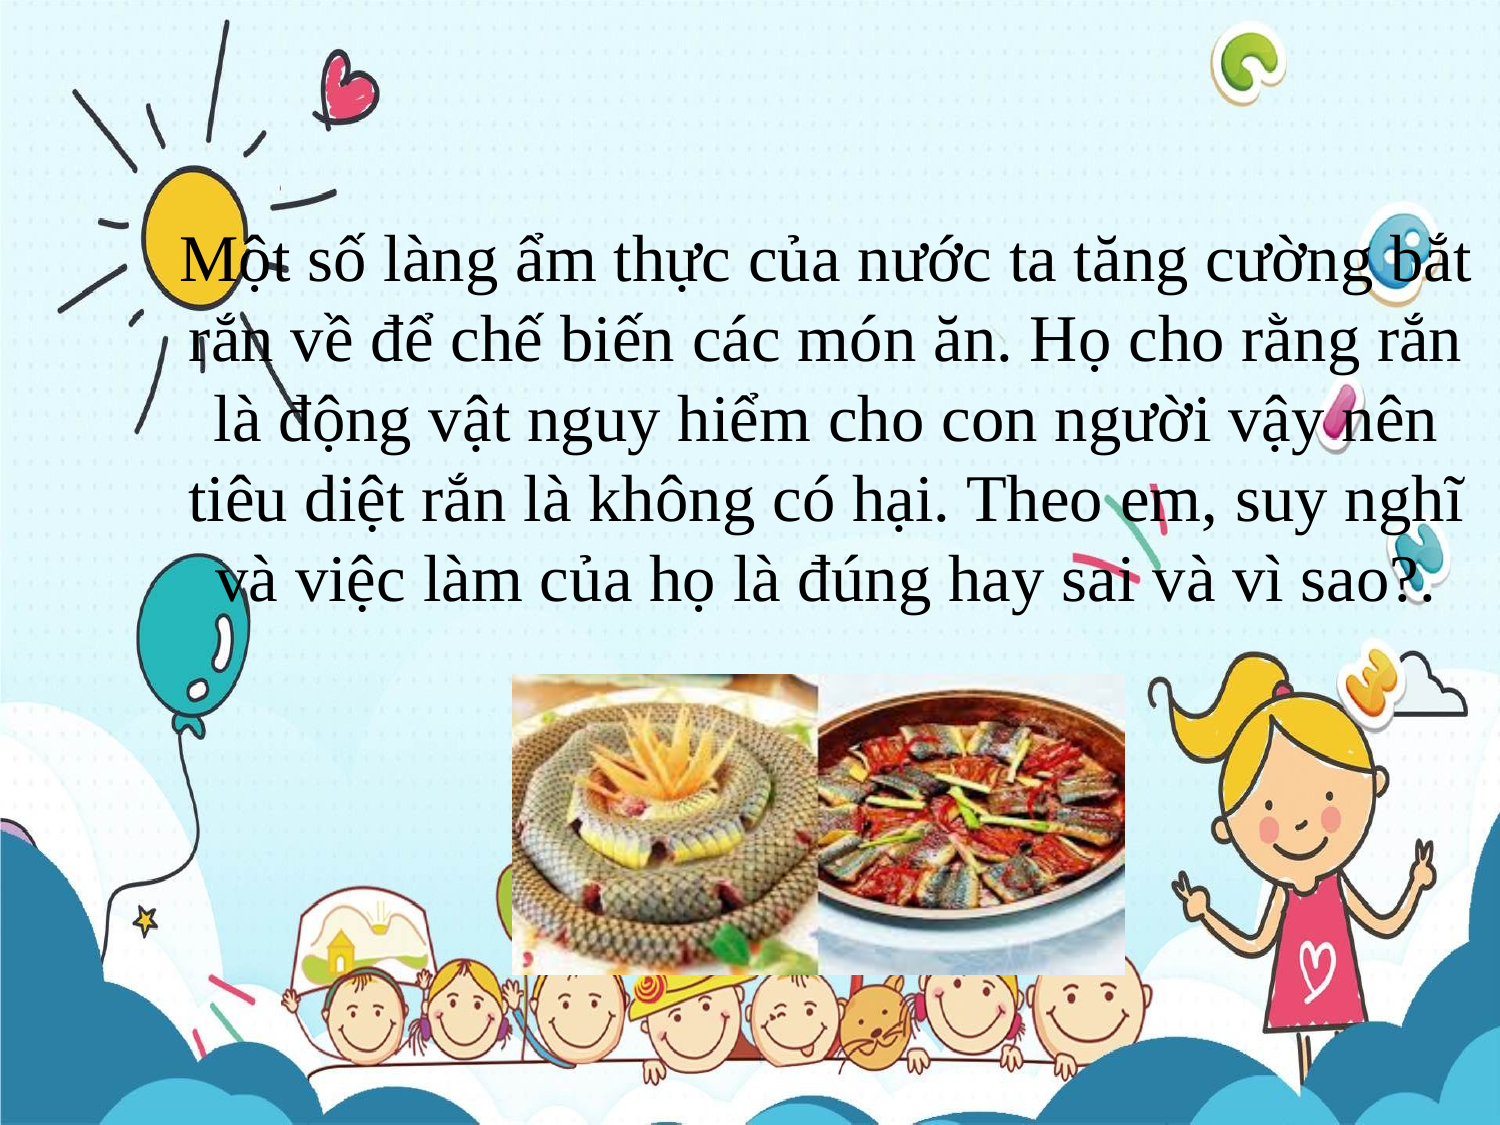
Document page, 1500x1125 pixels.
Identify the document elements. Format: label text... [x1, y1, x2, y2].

picture [0, 0, 1500, 1125]
title Một số làng ẩm thực của nước ta tăng cường bắt rắn về để chế biến các món ăn. Họ cho rằng rắn là động vật nguy hiểm cho con người vậy nên tiêu diệt rắn là không có hại. Theo em, suy nghĩ và việc làm của họ là đúng hay sai và vì sao?. [151, 174, 1500, 575]
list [512, 674, 1126, 976]
